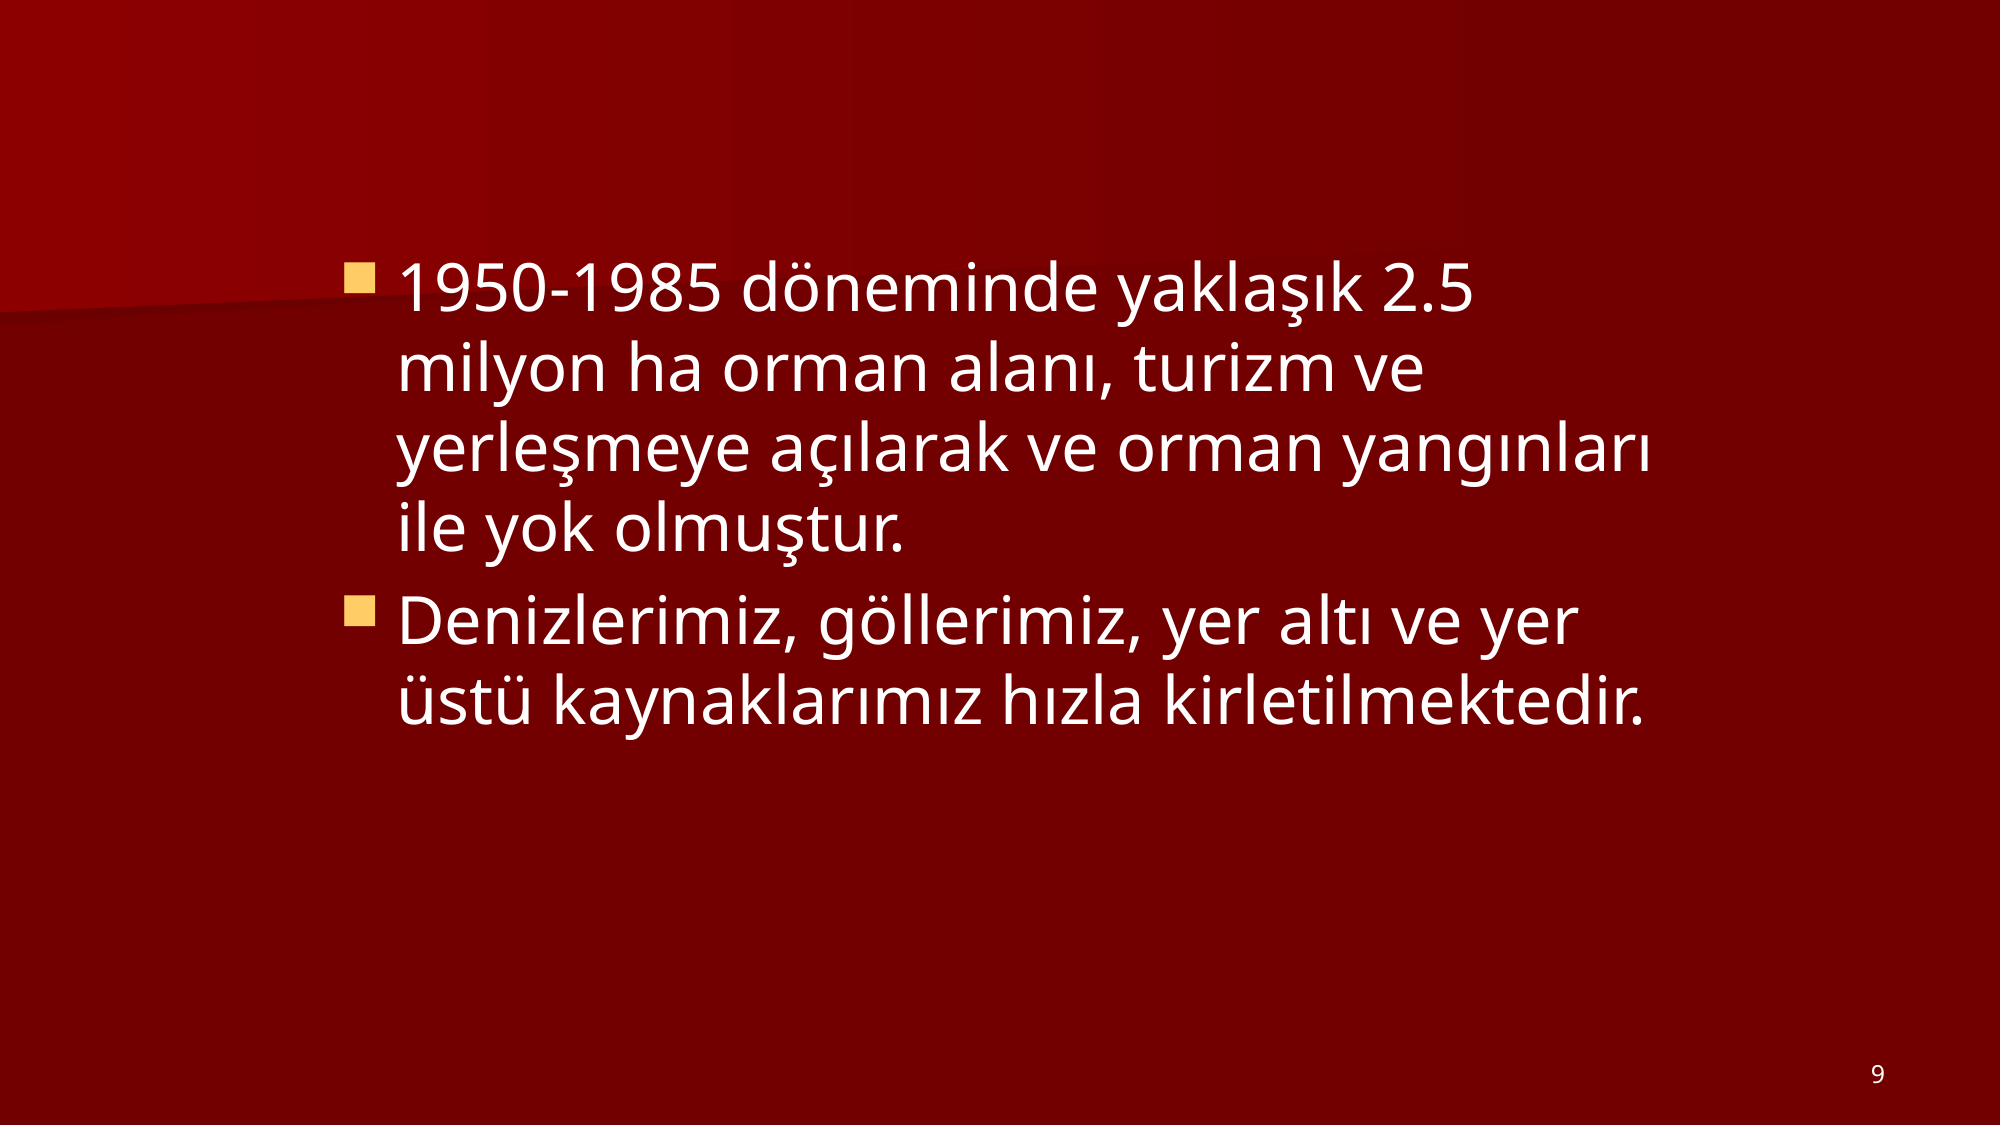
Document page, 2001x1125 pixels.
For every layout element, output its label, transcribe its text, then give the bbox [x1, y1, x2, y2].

slide_number 9 [1433, 1024, 1901, 1101]
list 1950-1985 döneminde yaklaşık 2.5 milyon ha orman alanı, turizm ve yerleşmeye açılarak ve orman yangınları ile yok olmuştur. Denizlerimiz, göllerimiz, yer altı ve yer üstü kaynaklarımız hızla kirletilmektedir. [324, 237, 1676, 1006]
